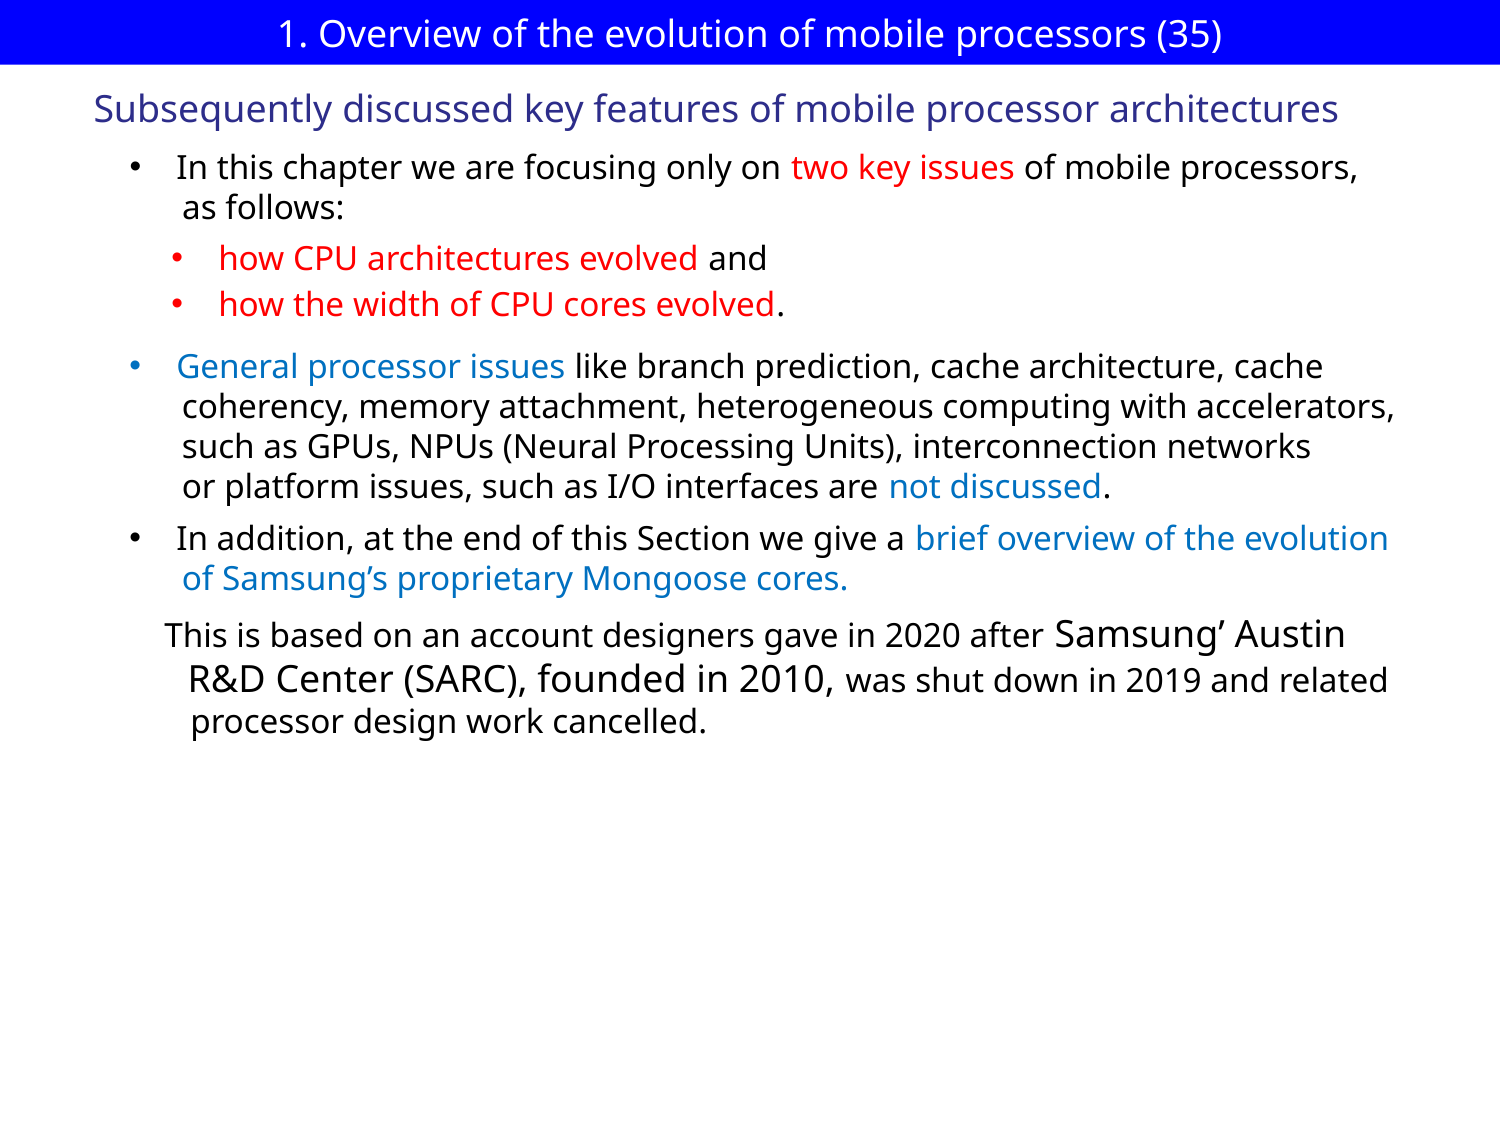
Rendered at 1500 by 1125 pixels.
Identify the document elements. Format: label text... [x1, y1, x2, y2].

text_box Subsequently discussed key features of mobile processor architectures [78, 78, 1356, 138]
text_box how CPU architectures evolved and how the width of CPU cores evolved. [156, 234, 810, 331]
title 1. Overview of the evolution of mobile processors (35) [0, 0, 1500, 65]
text_box In this chapter we are focusing only on two key issues of mobile processors, as follows: [114, 138, 1375, 234]
text_box General processor issues like branch prediction, cache architecture, cache coherency, memory attachment, heterogeneous computing with accelerators, such as GPUs, NPUs (Neural Processing Units), interconnection networks or platform issues, such as I/O interfaces are not discussed. In addition, at the end of this Section we give a brief overview of the evolution of Samsung’s proprietary Mongoose cores. This is based on an account designers gave in 2020 after Samsung’ Austin R&D Center (SARC), founded in 2010, was shut down in 2019 and related processor design work cancelled. [114, 338, 1413, 748]
